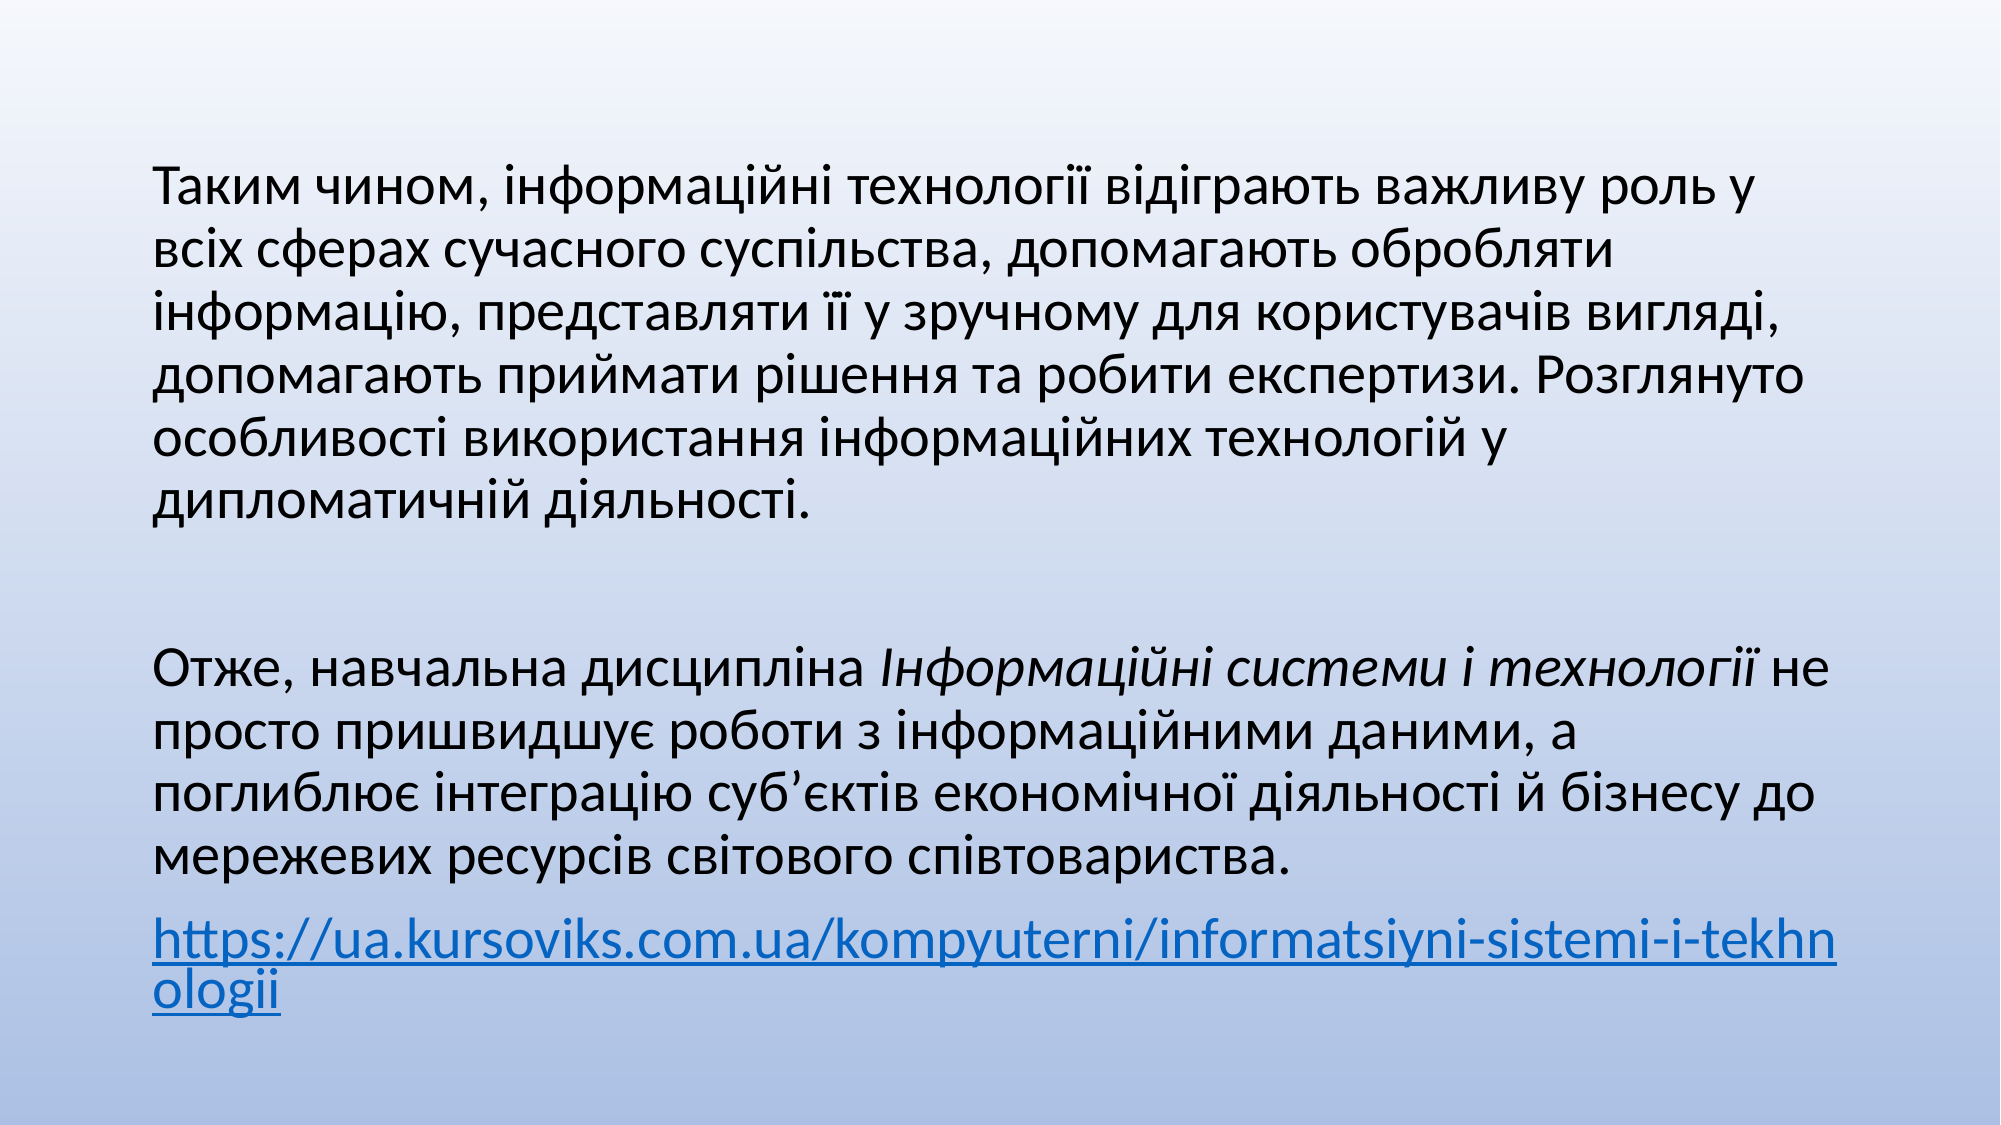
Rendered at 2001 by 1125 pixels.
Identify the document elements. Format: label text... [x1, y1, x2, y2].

list Таким чином, інформаційні технології відіграють важливу роль у всіх сферах сучасного суспільства, допомагають обробляти інформацію, представляти її у зручному для користувачів вигляді, допомагають приймати рішення та робити експертизи. Розглянуто особливості використання інформаційних технологій у дипломатичній діяльності. Отже, навчальна дисципліна Інформаційні системи і технології не просто пришвидшує роботи з інформаційними даними, а поглиблює інтеграцію суб’єктів економічної діяльності й бізнесу до мережевих ресурсів світового співтовариства. https://ua.kursoviks.com.ua/kompyuterni/informatsiyni-sistemi-i-tekhnologii [137, 56, 1863, 1014]
